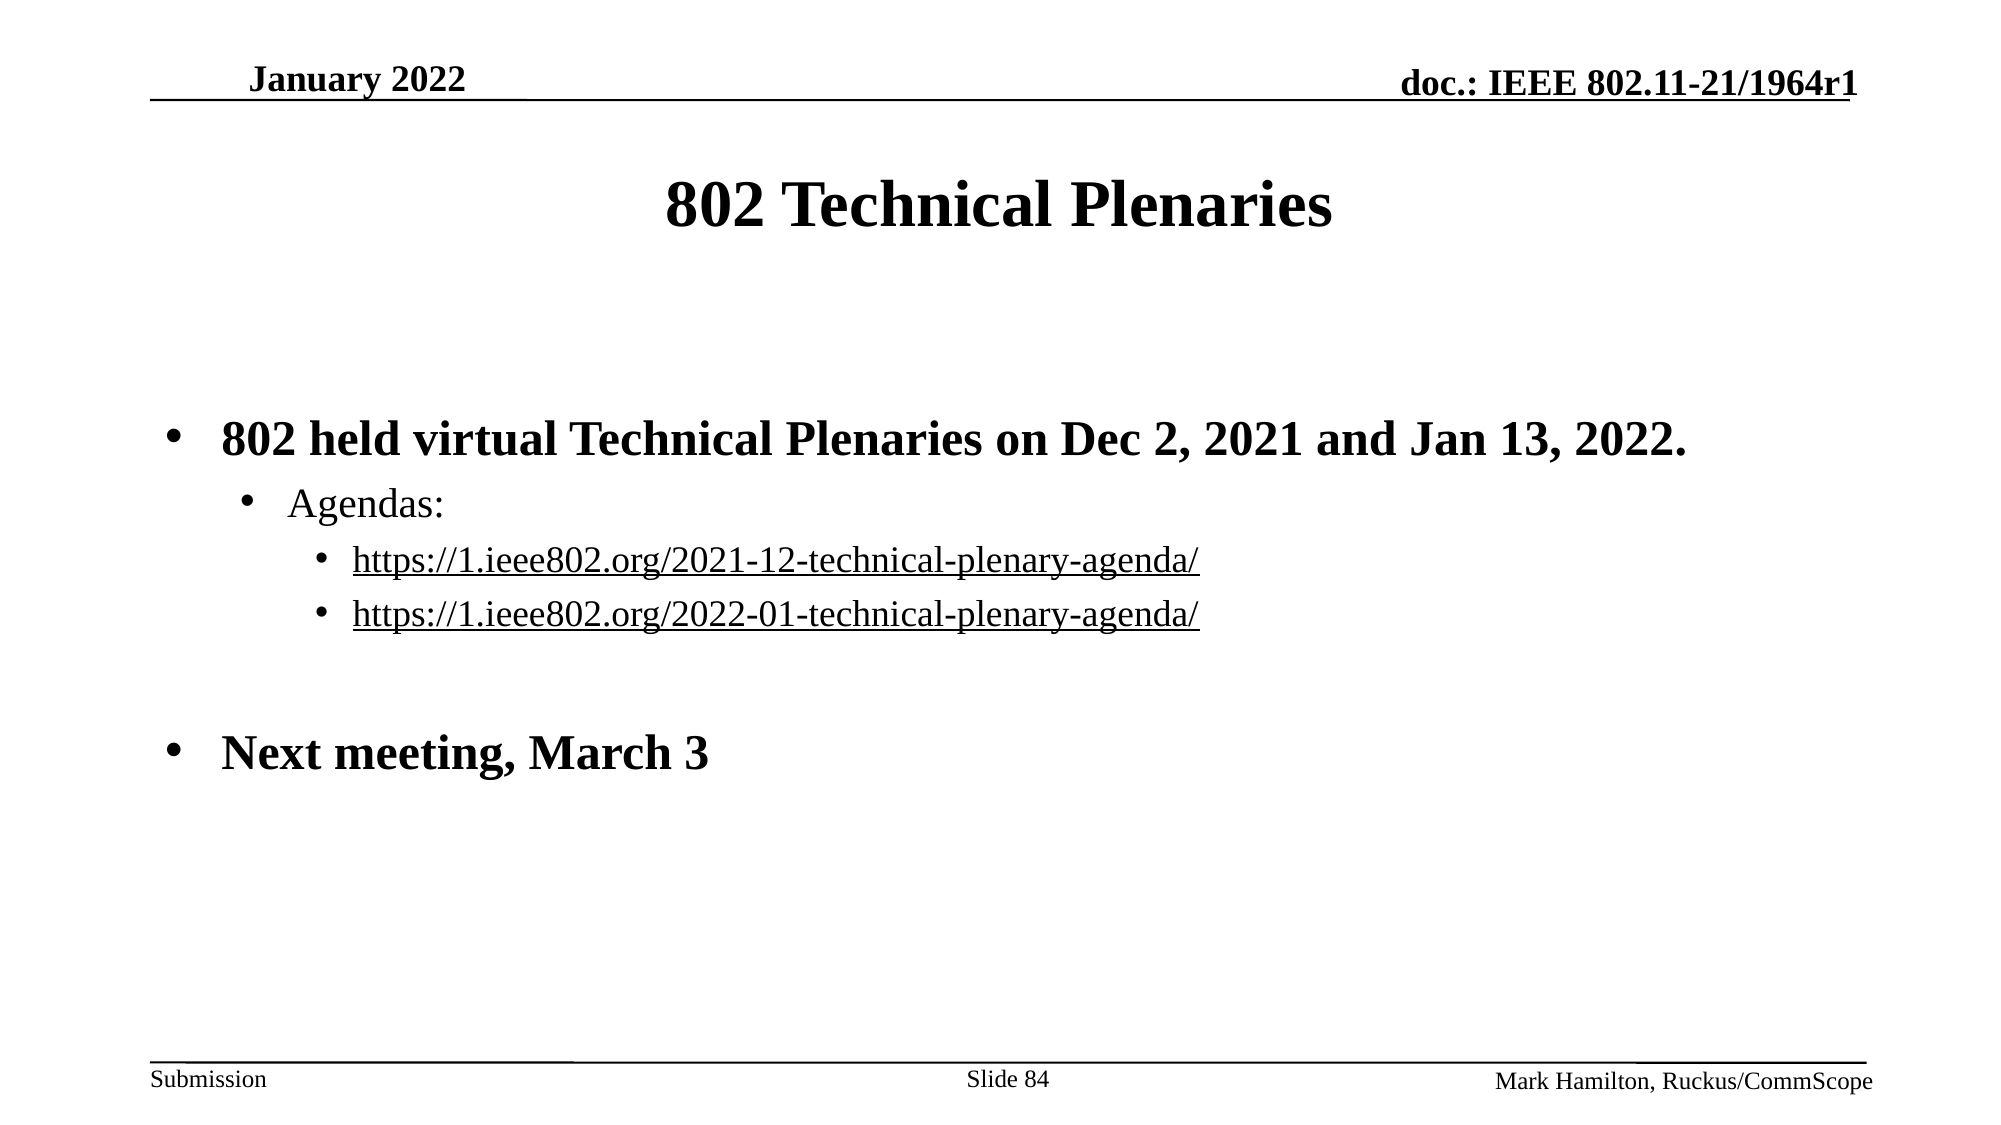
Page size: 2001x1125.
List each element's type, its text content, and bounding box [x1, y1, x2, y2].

text_box Mark Hamilton, Ruckus/CommScope [1177, 1064, 1874, 1094]
title 802 Technical Plenaries [149, 112, 1850, 288]
list 802 held virtual Technical Plenaries on Dec 2, 2021 and Jan 13, 2022. Agendas: https://1.ieee802.org/2021-12-technical-plenary-agenda/ https://1.ieee802.org/2022-01-technical-plenary-agenda/ Next meeting, March 3 [149, 324, 1850, 1000]
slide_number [152, 54, 563, 100]
slide_number Slide 84 [949, 1061, 1067, 1123]
